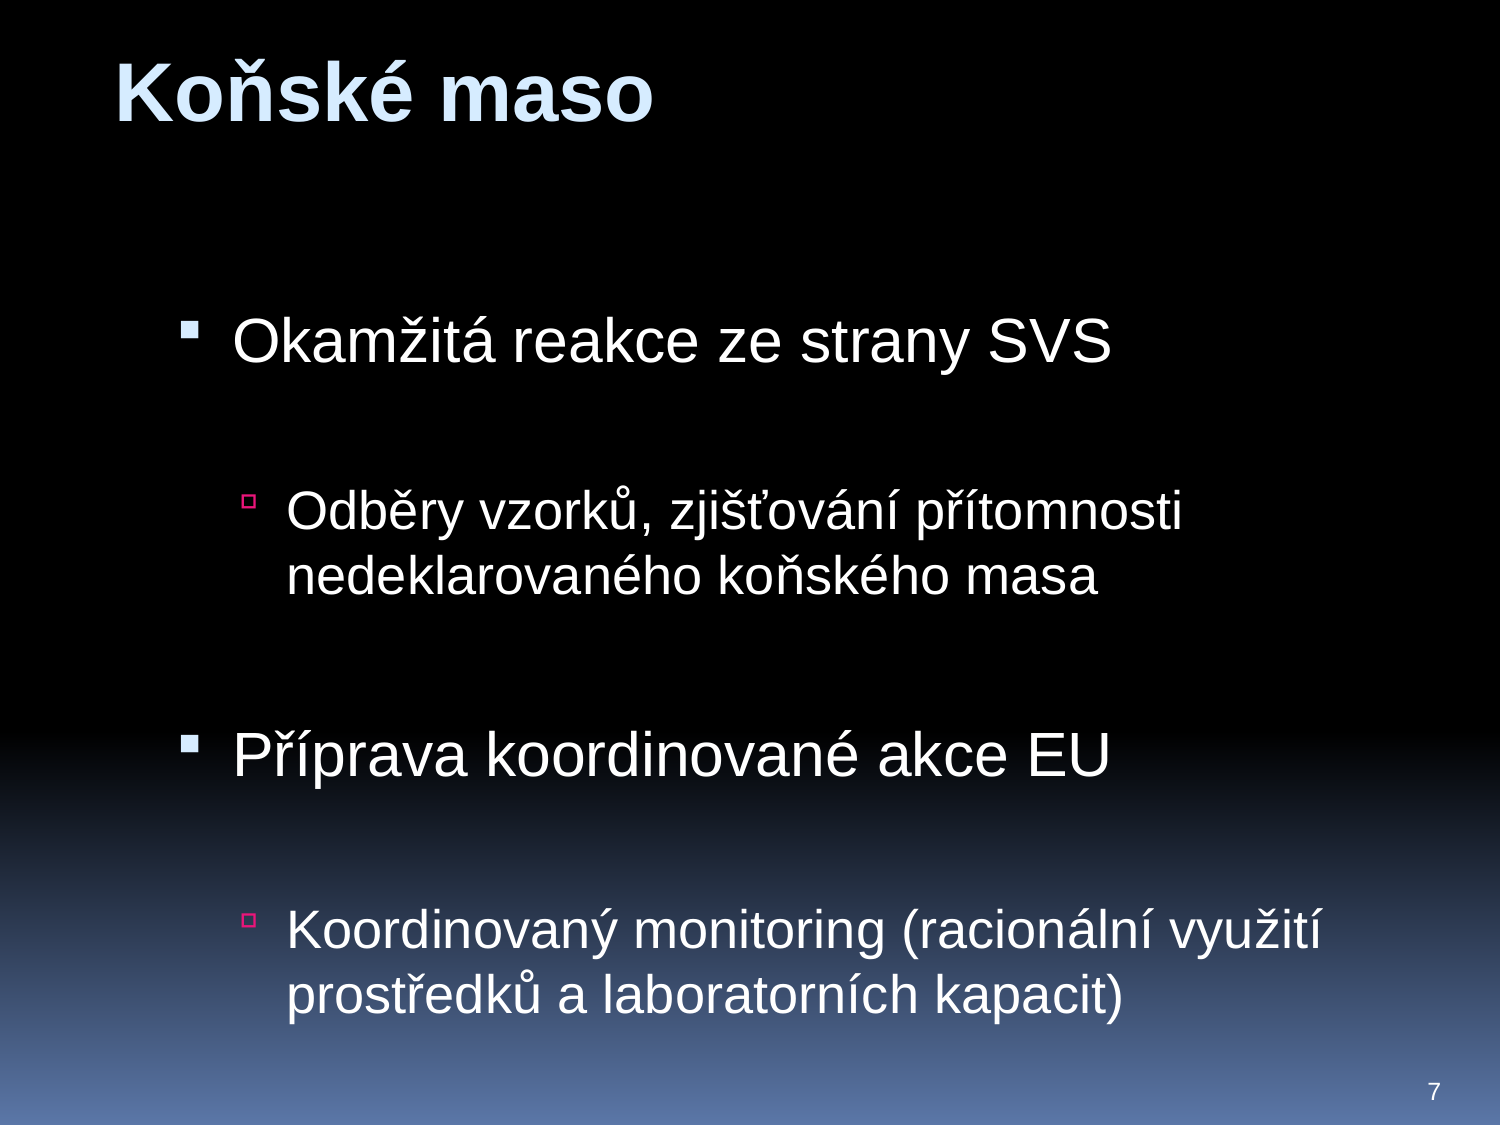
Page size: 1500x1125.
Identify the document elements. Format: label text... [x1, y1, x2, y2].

title Koňské maso [100, 30, 1376, 252]
list Okamžitá reakce ze strany SVS Odběry vzorků, zjišťování přítomnosti nedeklarovaného koňského masa Příprava koordinované akce EU Koordinovaný monitoring (racionální využití prostředků a laboratorních kapacit) [150, 292, 1425, 1043]
slide_number 7 [1412, 1052, 1488, 1113]
